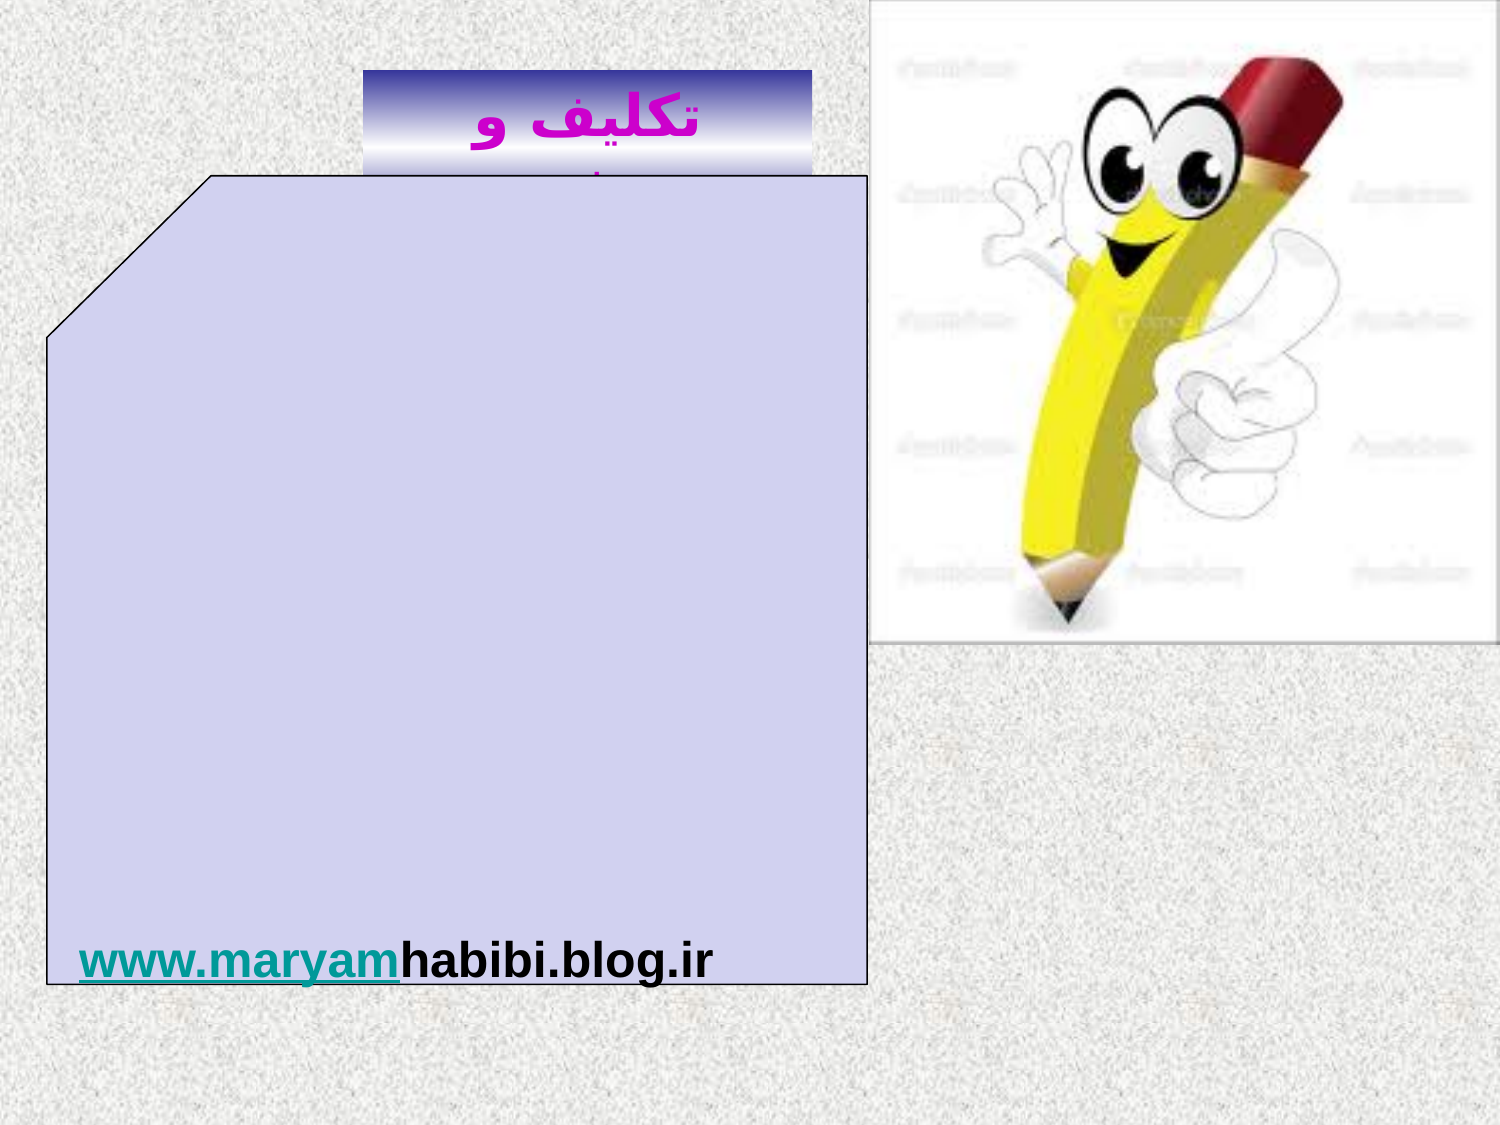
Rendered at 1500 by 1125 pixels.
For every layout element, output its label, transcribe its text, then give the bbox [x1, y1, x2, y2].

text_box بخش نوشتن را بخوانید ، ( به صورت گروهی ) این بخش تکلیف شماست ، اگر سوالی و ابهامی هست، می توانید بپرسید. امشب می توانید برای تکمیل آموخته هایتان ، مباحث مرتبط را از وبلاگ زیر بخوانید. www.maryamhabibi.blog.ir [46, 175, 868, 985]
picture [0, 0, 1500, 1125]
text_box تکلیف و نوشتن [363, 70, 813, 175]
